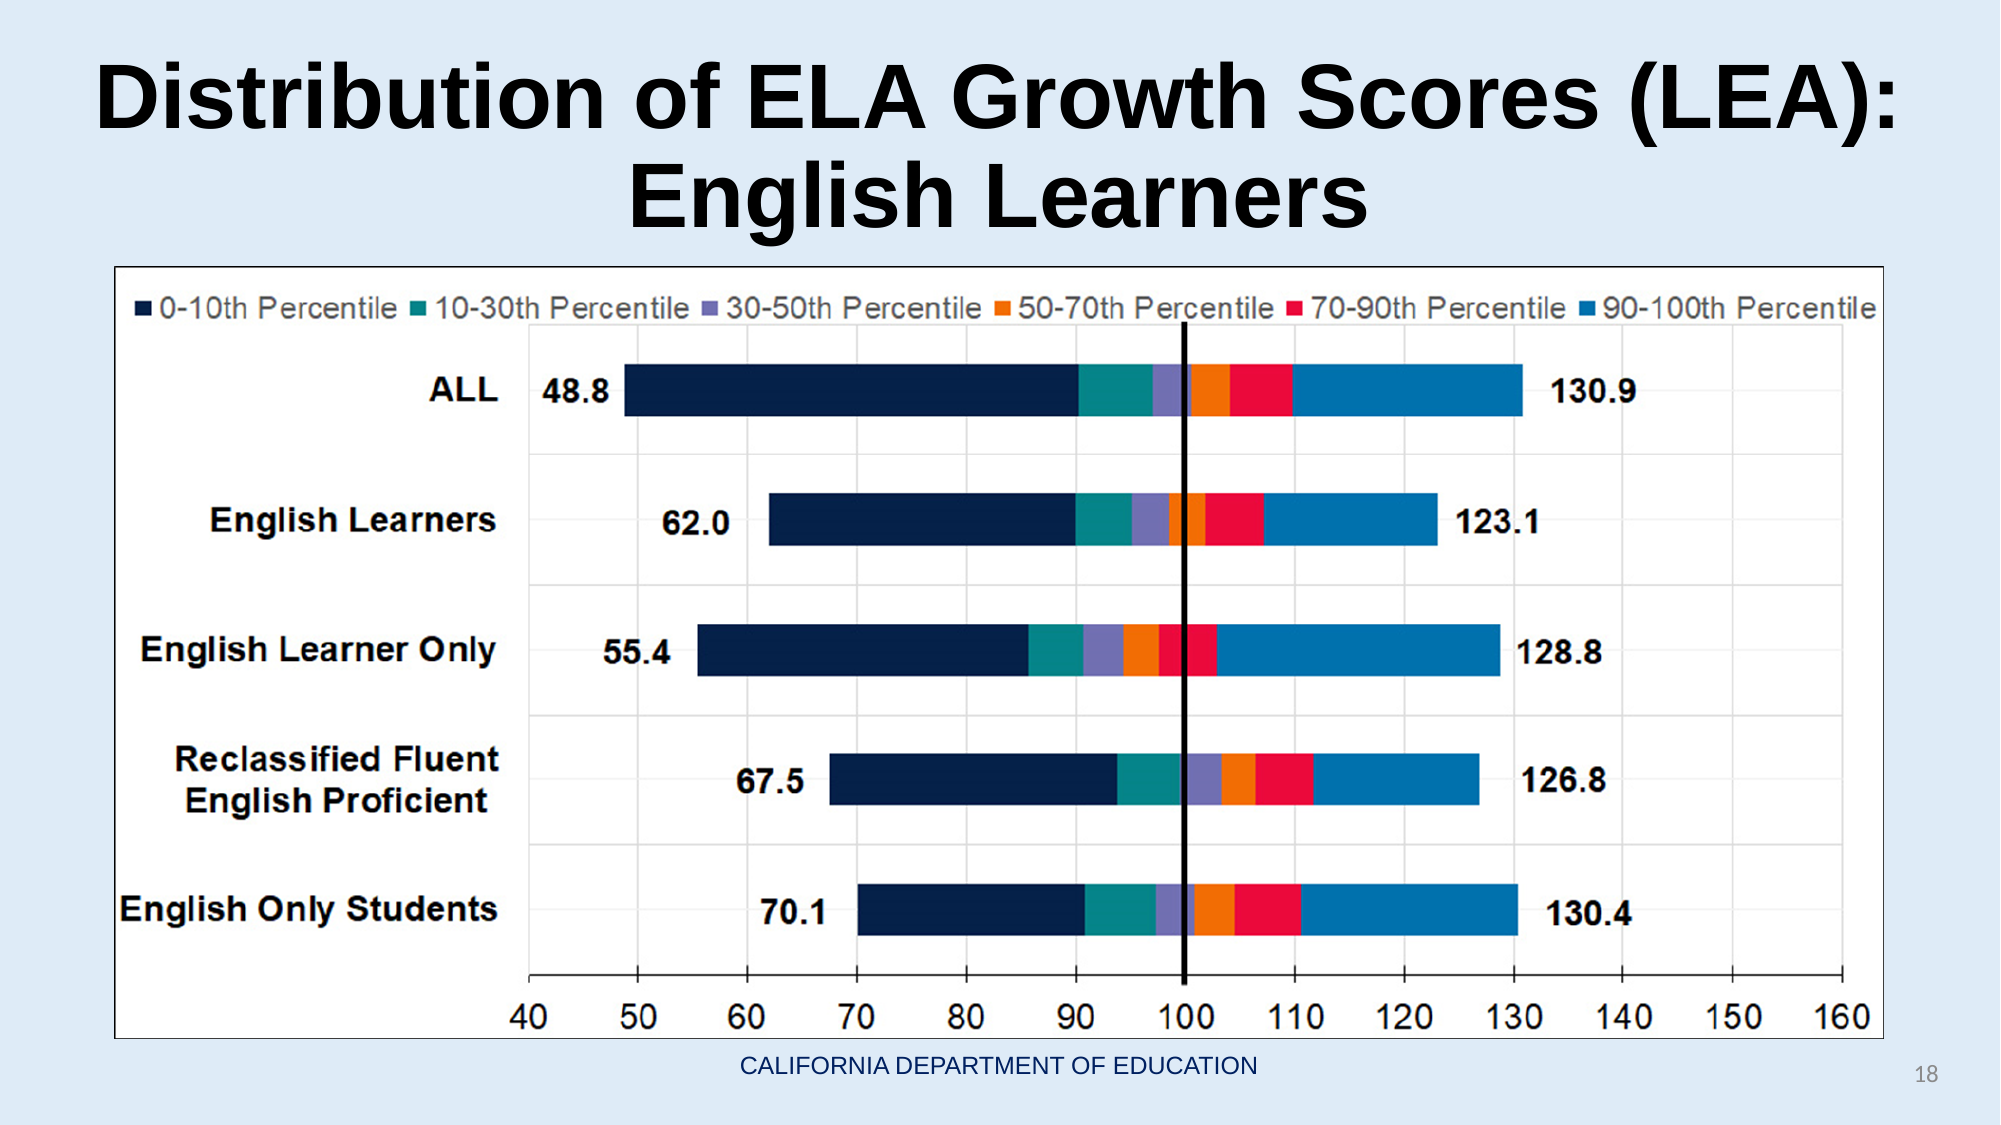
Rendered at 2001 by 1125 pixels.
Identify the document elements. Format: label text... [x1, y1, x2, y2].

title Distribution of ELA Growth Scores (LEA): English Learners [68, 27, 1931, 271]
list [114, 266, 1884, 1039]
slide_number 18 [1504, 1042, 1954, 1103]
